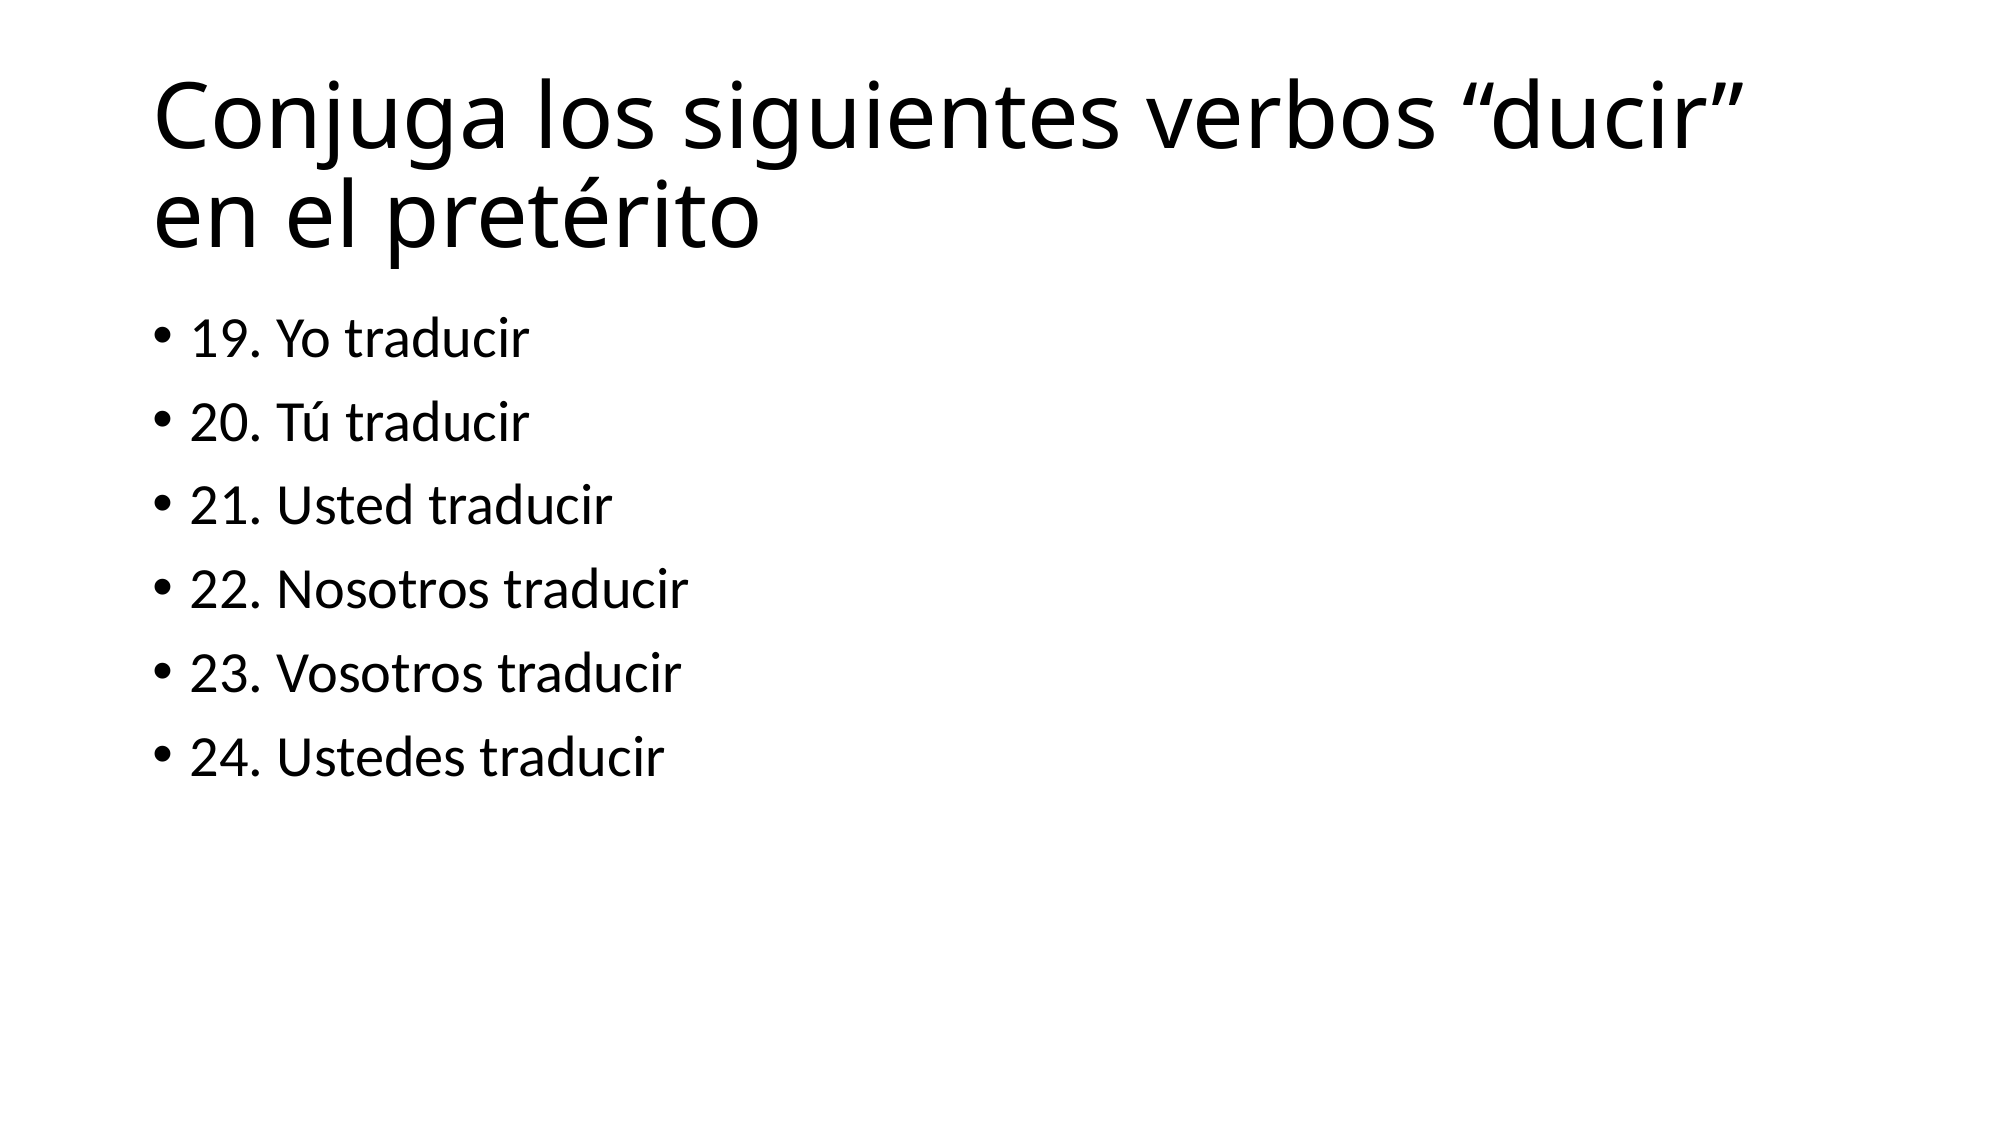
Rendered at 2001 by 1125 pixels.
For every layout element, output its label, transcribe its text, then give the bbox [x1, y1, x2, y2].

list 19. Yo traducir 20. Tú traducir 21. Usted traducir 22. Nosotros traducir 23. Vosotros traducir 24. Ustedes traducir [137, 299, 917, 1014]
title Conjuga los siguientes verbos “ducir” en el pretérito [137, 59, 1863, 278]
